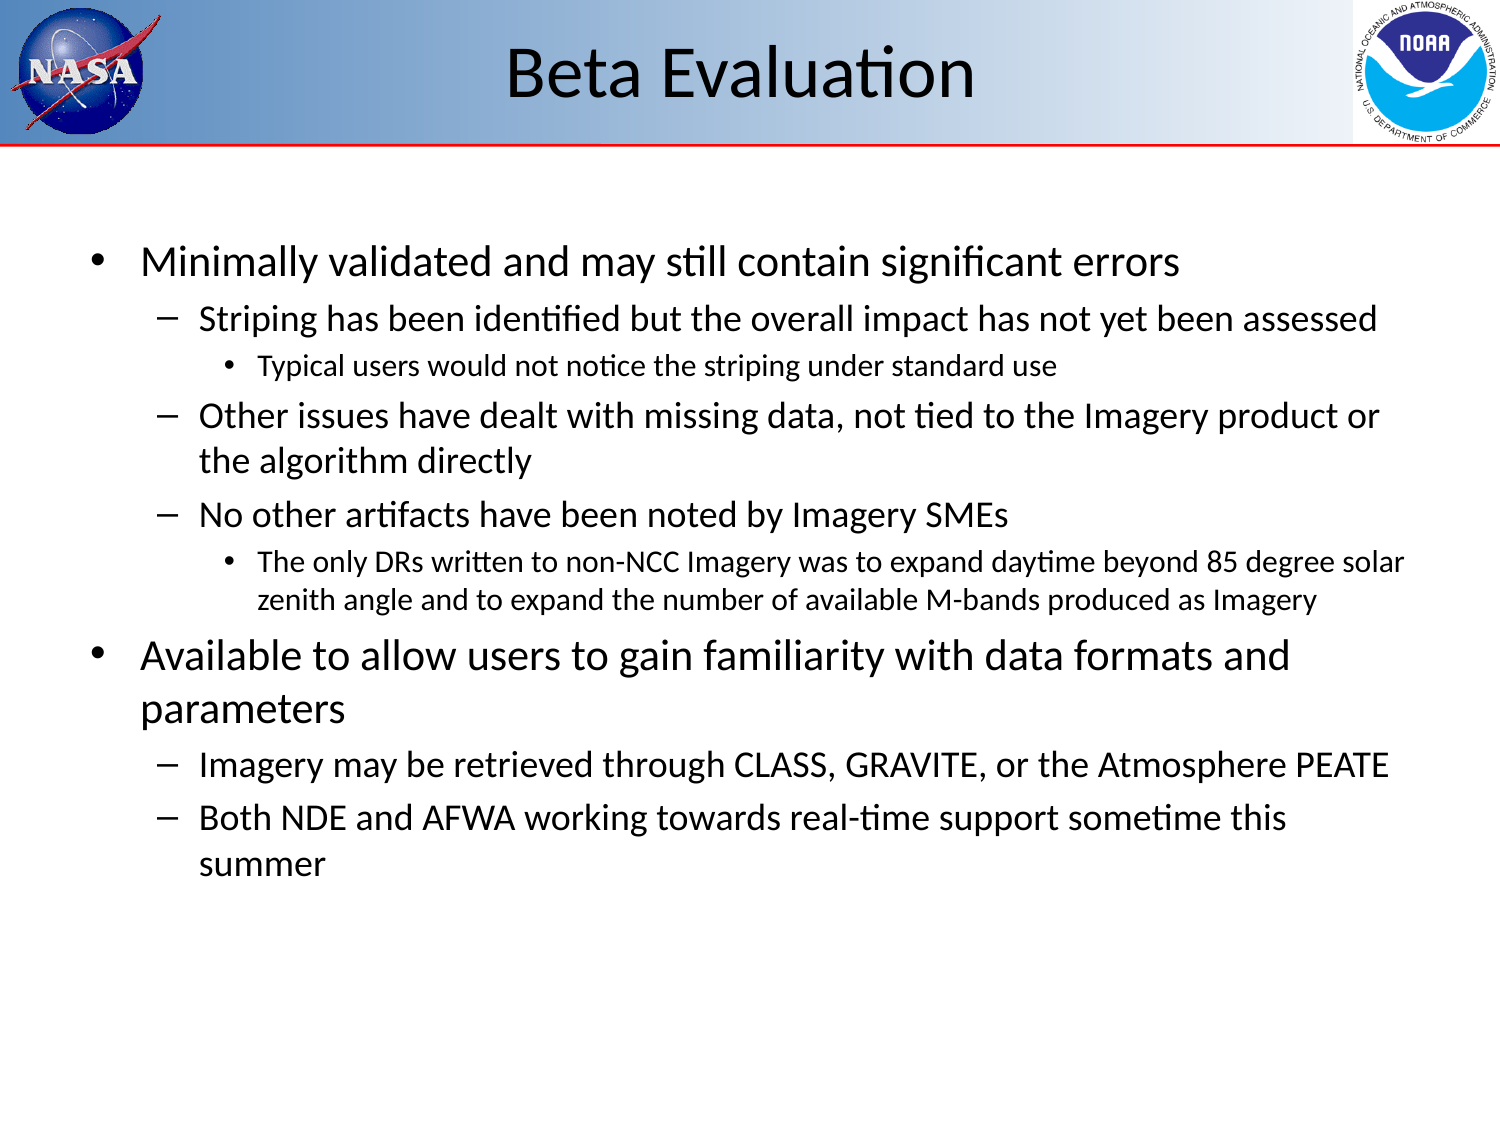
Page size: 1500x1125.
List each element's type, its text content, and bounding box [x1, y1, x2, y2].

title Beta Evaluation [75, 0, 1425, 135]
picture [1353, 0, 1498, 144]
list Minimally validated and may still contain significant errors Striping has been identified but the overall impact has not yet been assessed Typical users would not notice the striping under standard use Other issues have dealt with missing data, not tied to the Imagery product or the algorithm directly No other artifacts have been noted by Imagery SMEs The only DRs written to non-NCC Imagery was to expand daytime beyond 85 degree solar zenith angle and to expand the number of available M-bands produced as Imagery Available to allow users to gain familiarity with data formats and parameters Imagery may be retrieved through CLASS, GRAVITE, or the Atmosphere PEATE Both NDE and AFWA working towards real-time support sometime this summer [75, 224, 1425, 1005]
picture [0, 0, 161, 142]
